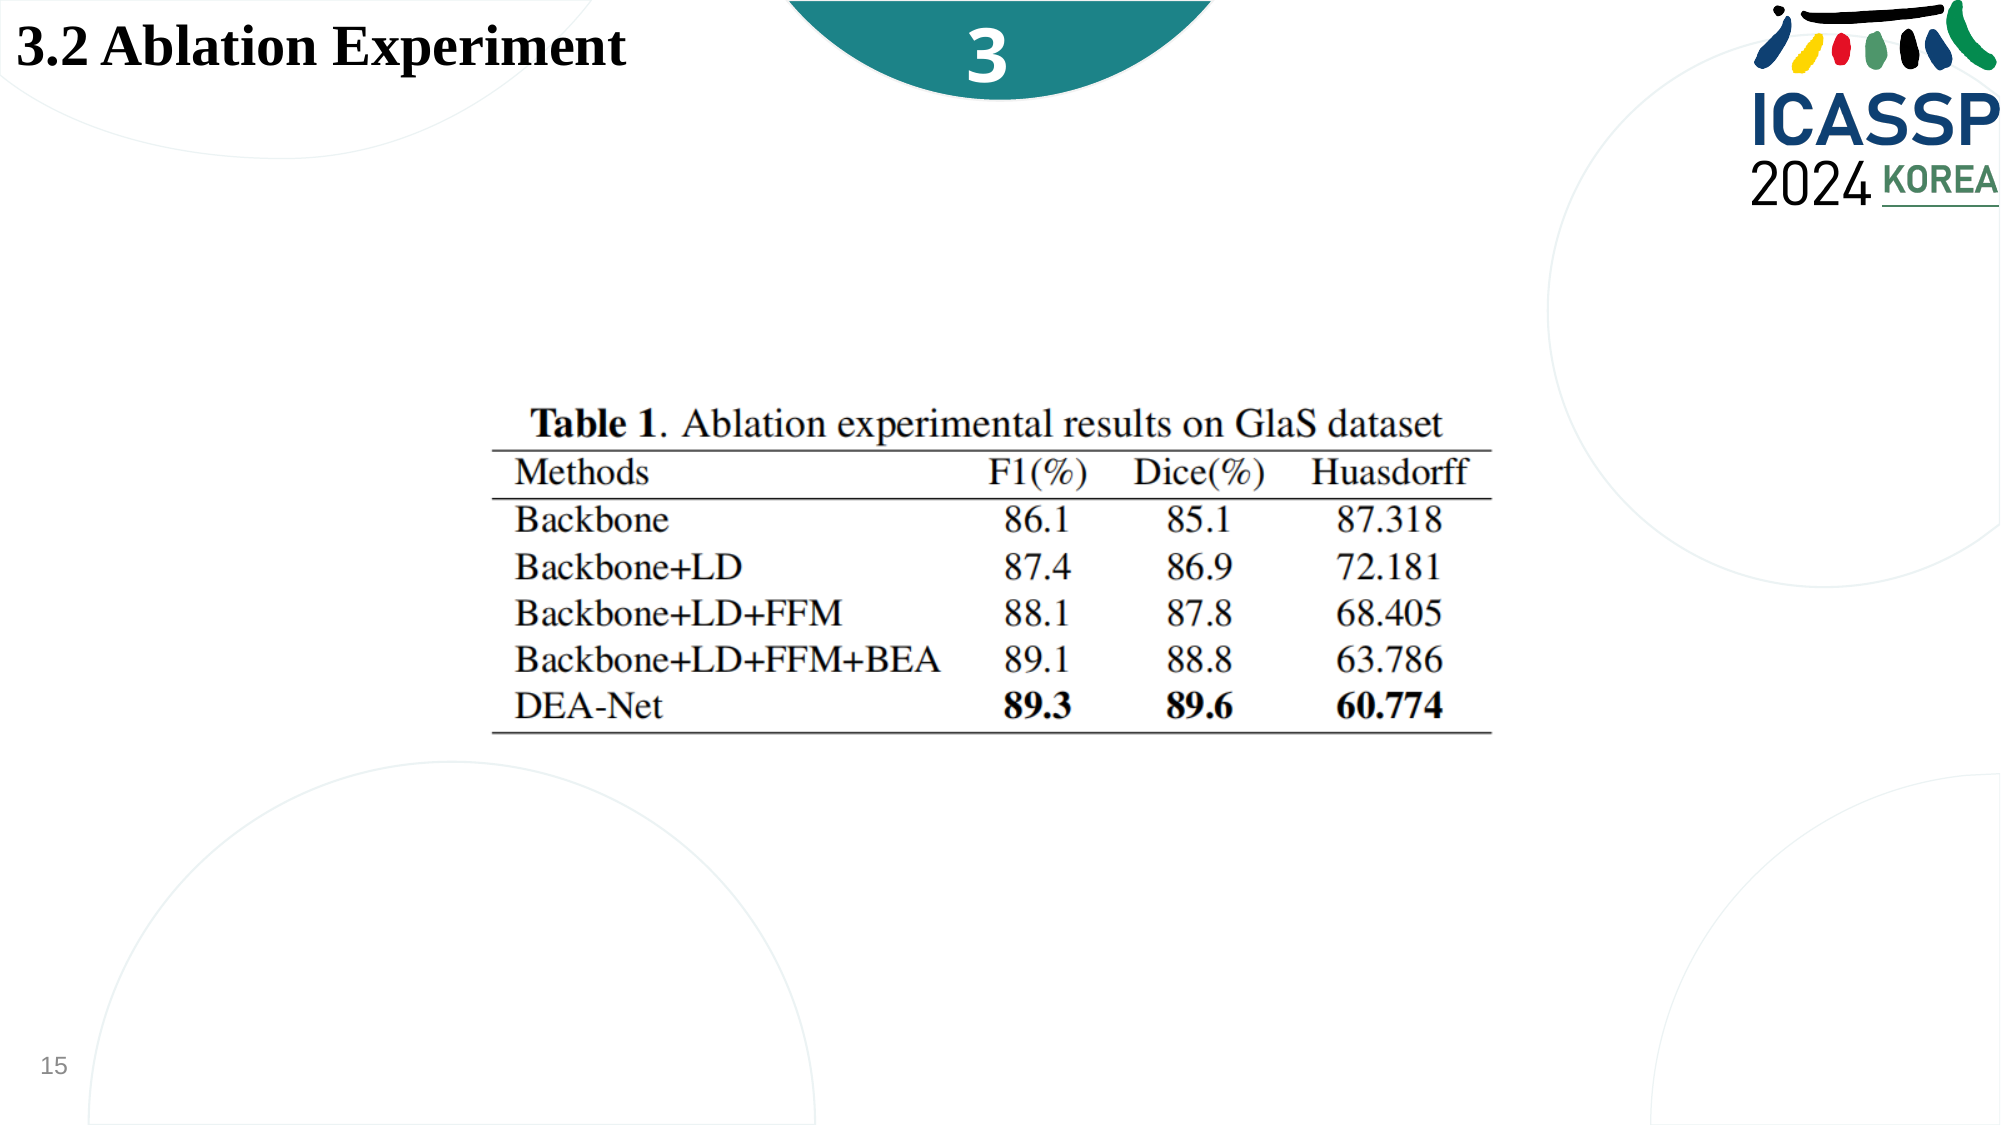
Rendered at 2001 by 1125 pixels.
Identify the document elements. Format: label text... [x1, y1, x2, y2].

picture [1752, 0, 2000, 207]
text_box 3 [951, 0, 1037, 84]
text_box 3.2 Ablation Experiment [1, 0, 643, 85]
picture [486, 373, 1514, 752]
